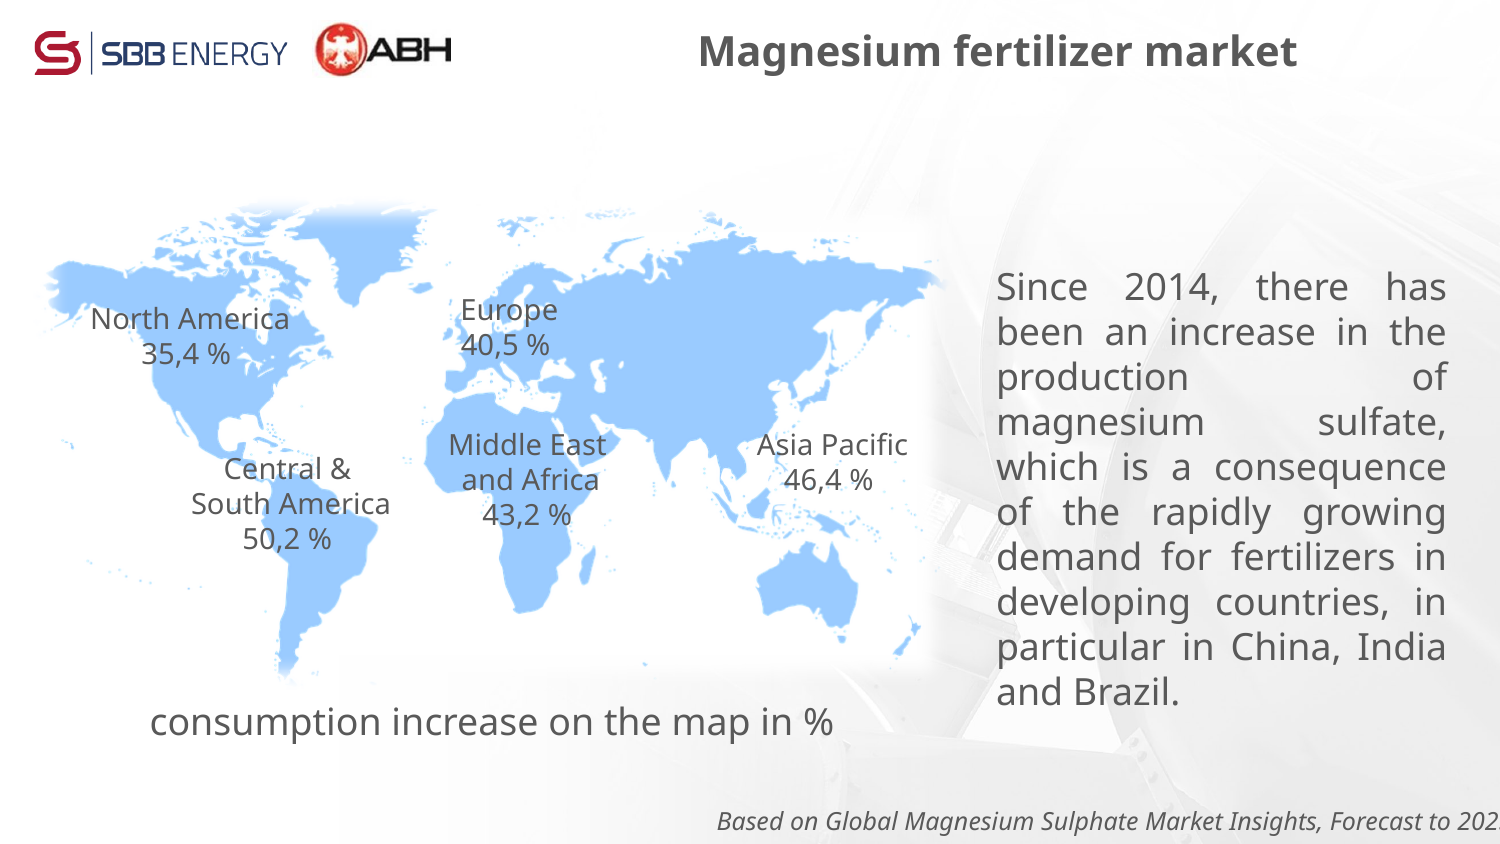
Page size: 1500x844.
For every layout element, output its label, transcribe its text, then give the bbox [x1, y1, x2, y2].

text_box Based on Global Magnesium Sulphate Market Insights, Forecast to 2025. [701, 798, 1500, 843]
text_box Since 2014, there has been an increase in the production of magnesium sulfate, which is a consequence of the rapidly growing demand for fertilizers in developing countries, in particular in China, India and Brazil. [981, 255, 1463, 720]
text_box consumption increase on the map in % [134, 698, 850, 751]
picture [0, 0, 1500, 844]
text_box Magnesium fertilizer market [607, 13, 1389, 86]
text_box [33, 195, 953, 690]
